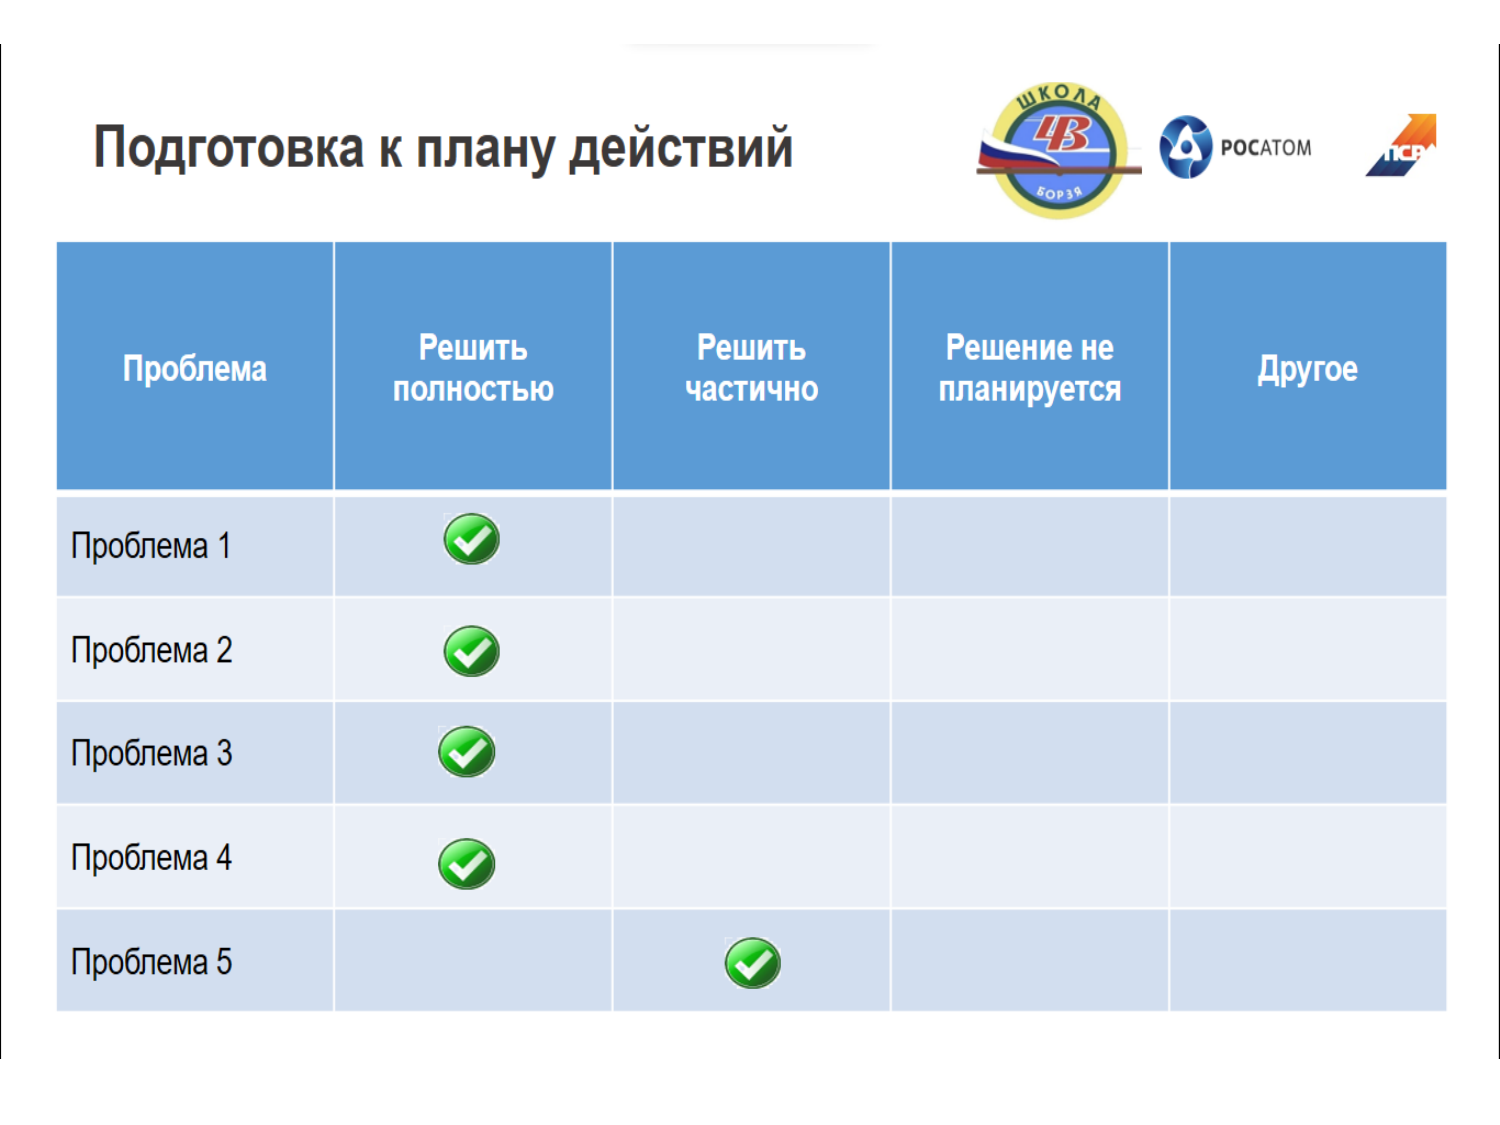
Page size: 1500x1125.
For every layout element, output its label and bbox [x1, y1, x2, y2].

list [0, 44, 1500, 1059]
